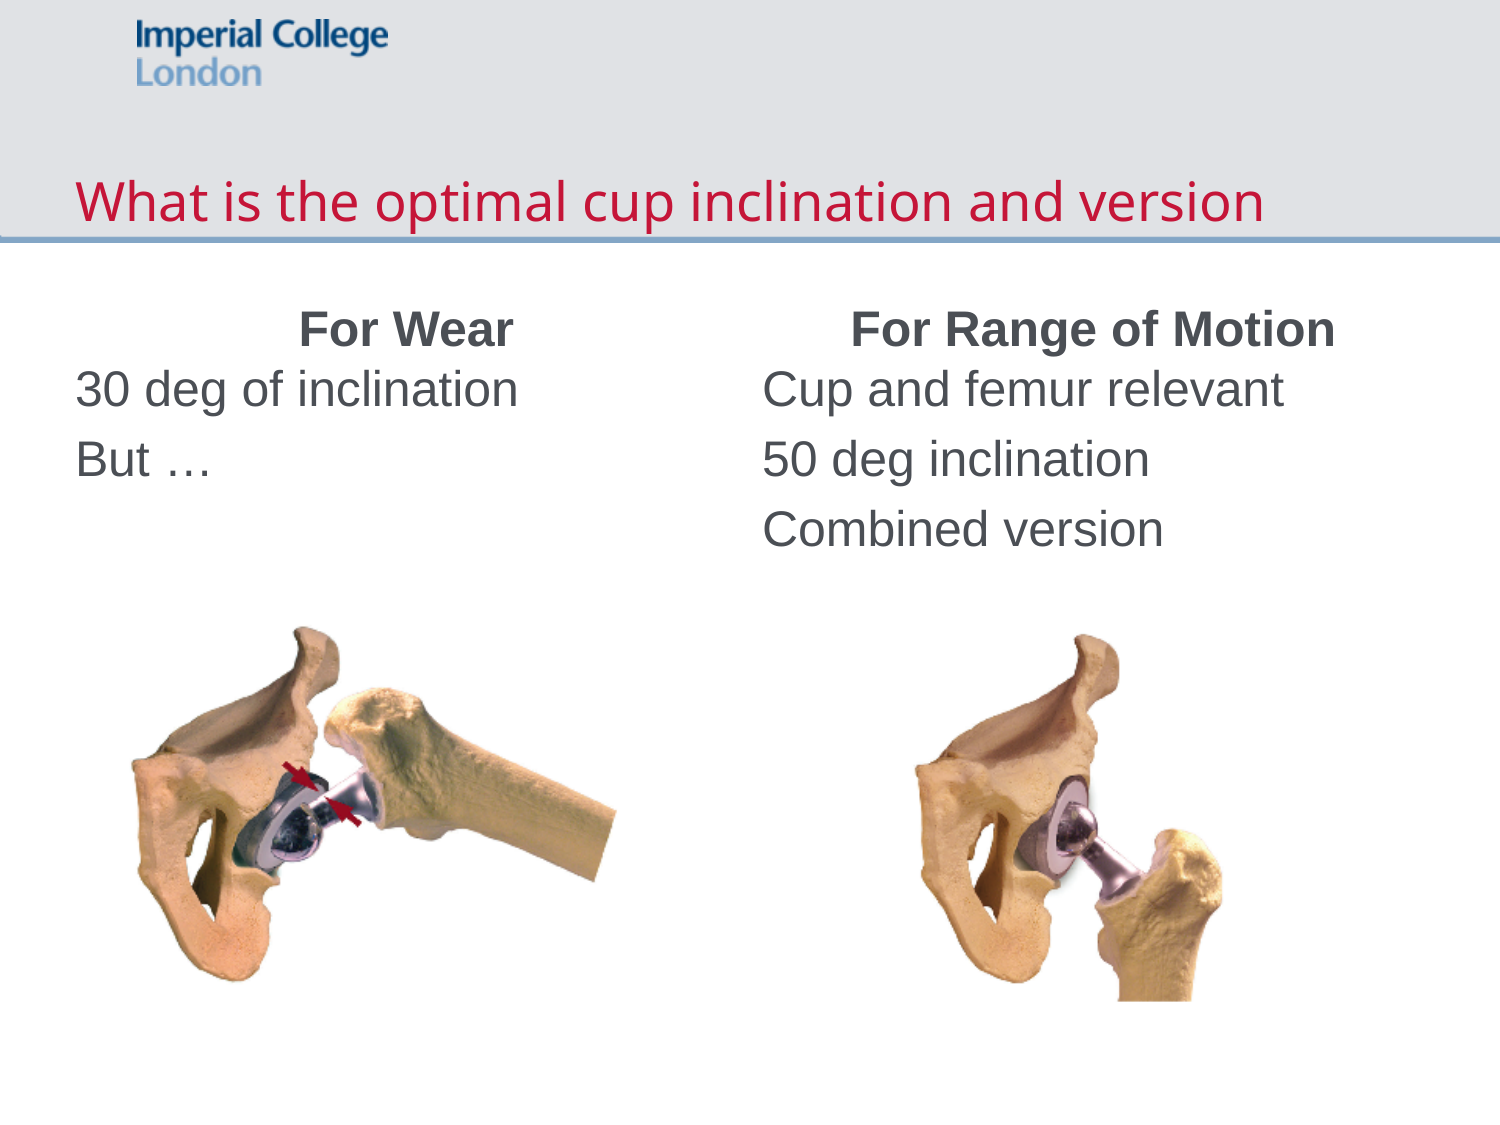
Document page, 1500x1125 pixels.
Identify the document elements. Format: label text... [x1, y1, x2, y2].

list 30 deg of inclination But … [74, 356, 738, 1006]
list Cup and femur relevant 50 deg inclination Combined version [761, 356, 1426, 1006]
picture [0, 0, 1500, 243]
title What is the optimal cup inclination and version [74, 44, 1426, 233]
list For Range of Motion [761, 251, 1426, 356]
picture [116, 619, 629, 986]
picture [882, 619, 1230, 1006]
list For Wear [74, 251, 738, 356]
